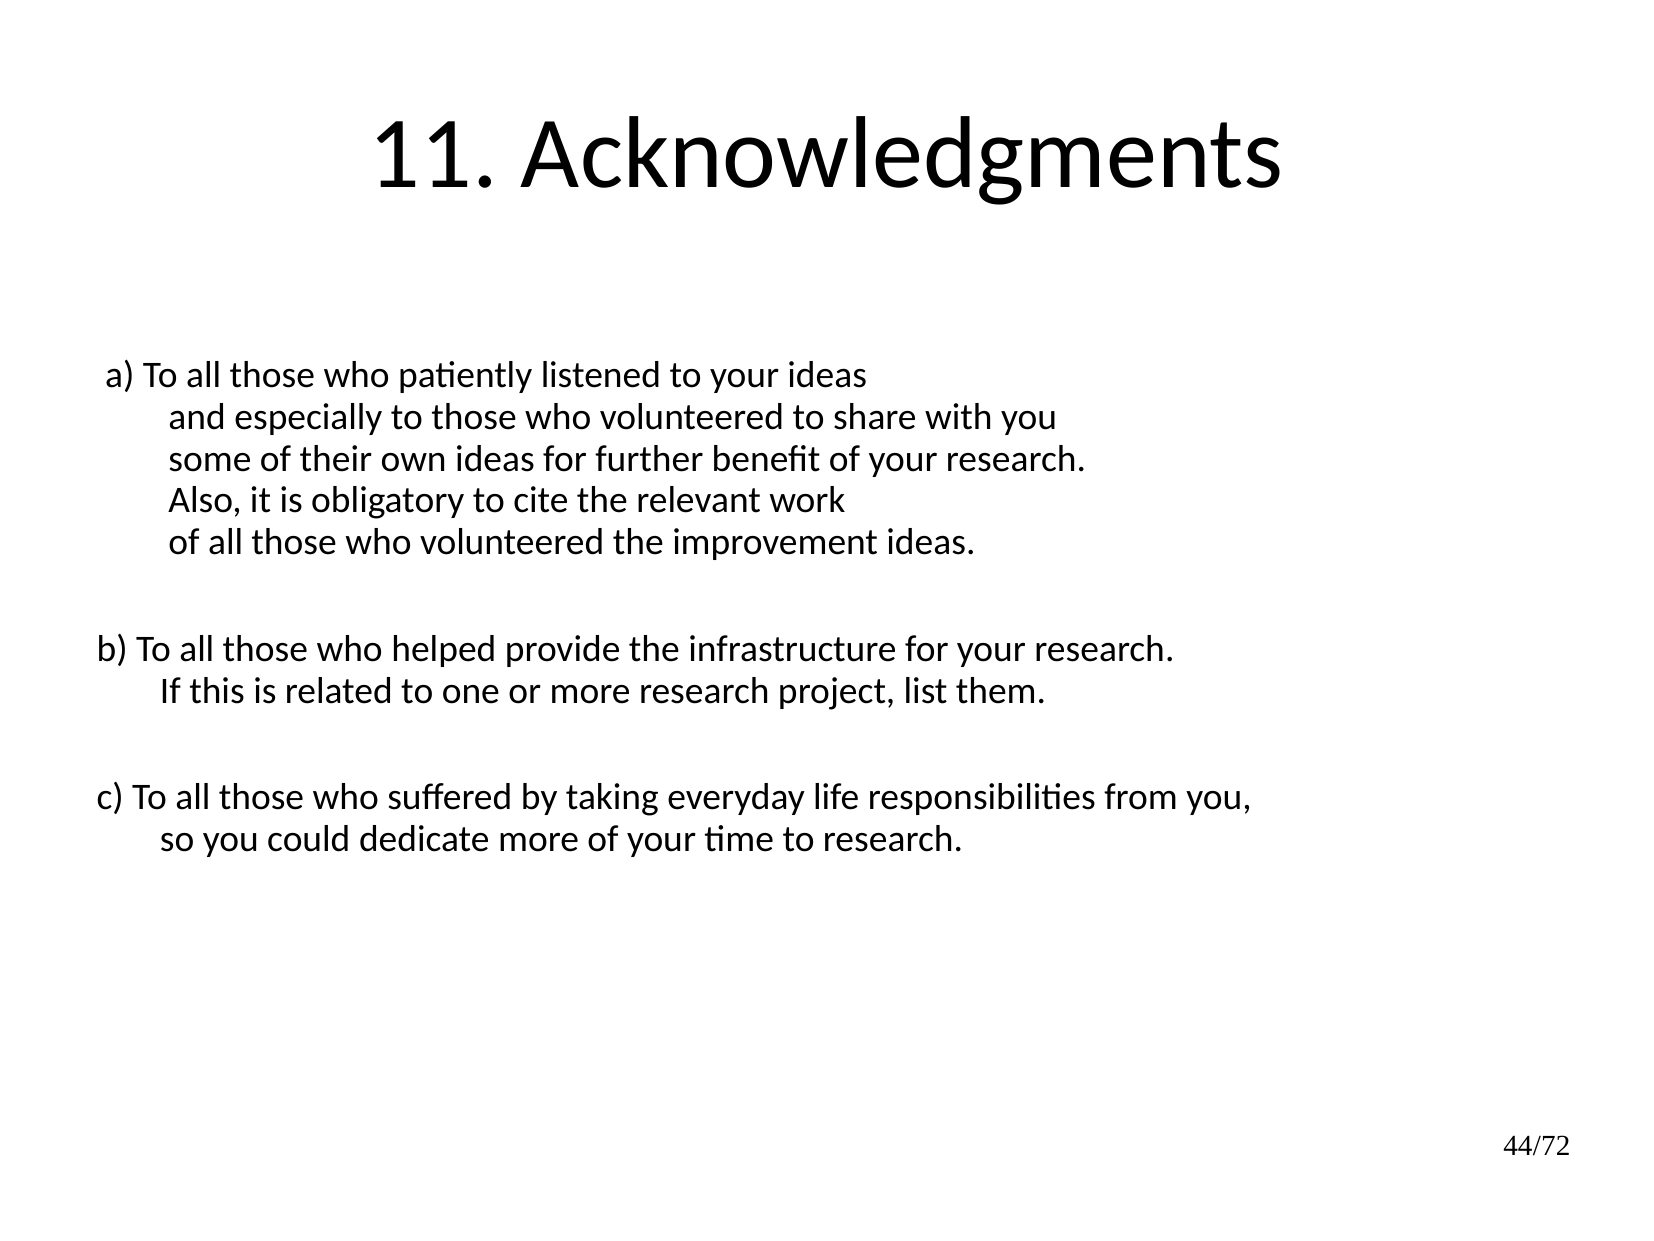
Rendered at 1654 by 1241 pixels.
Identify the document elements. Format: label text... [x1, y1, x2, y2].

text_box a) To all those who patiently listened to your ideas and especially to those who volunteered to share with you some of their own ideas for further benefit of your research. Also, it is obligatory to cite the relevant work of all those who volunteered the improvement ideas. b) To all those who helped provide the infrastructure for your research. If this is related to one or more research project, list them. c) To all those who suffered by taking everyday life responsibilities from you, so you could dedicate more of your time to research. [26, 289, 1654, 1144]
text_box 11. Acknowledgments [82, 49, 1571, 257]
slide_number 44/72 [1185, 1129, 1571, 1216]
